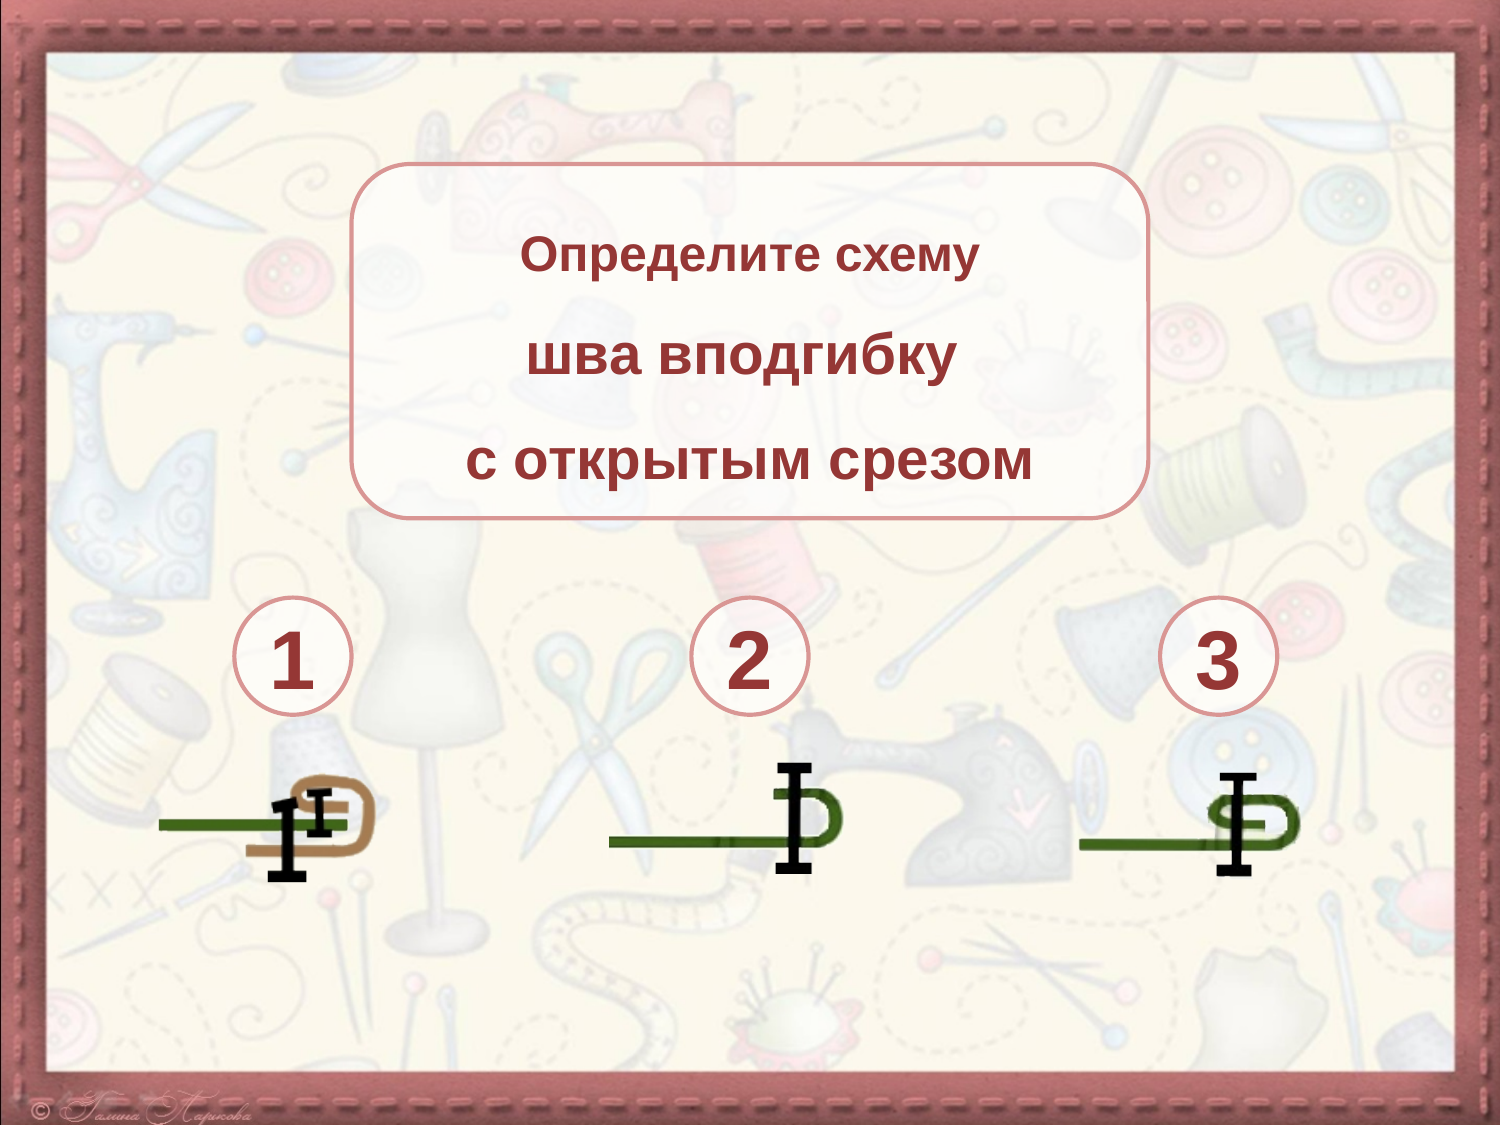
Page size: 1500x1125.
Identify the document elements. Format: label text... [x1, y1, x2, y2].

picture [0, 0, 1500, 1125]
text_box 3 [1157, 595, 1280, 717]
text_box 2 [689, 595, 811, 717]
text_box Определите схему шва вподгибку с открытым срезом [349, 161, 1151, 521]
text_box 1 [232, 595, 354, 717]
